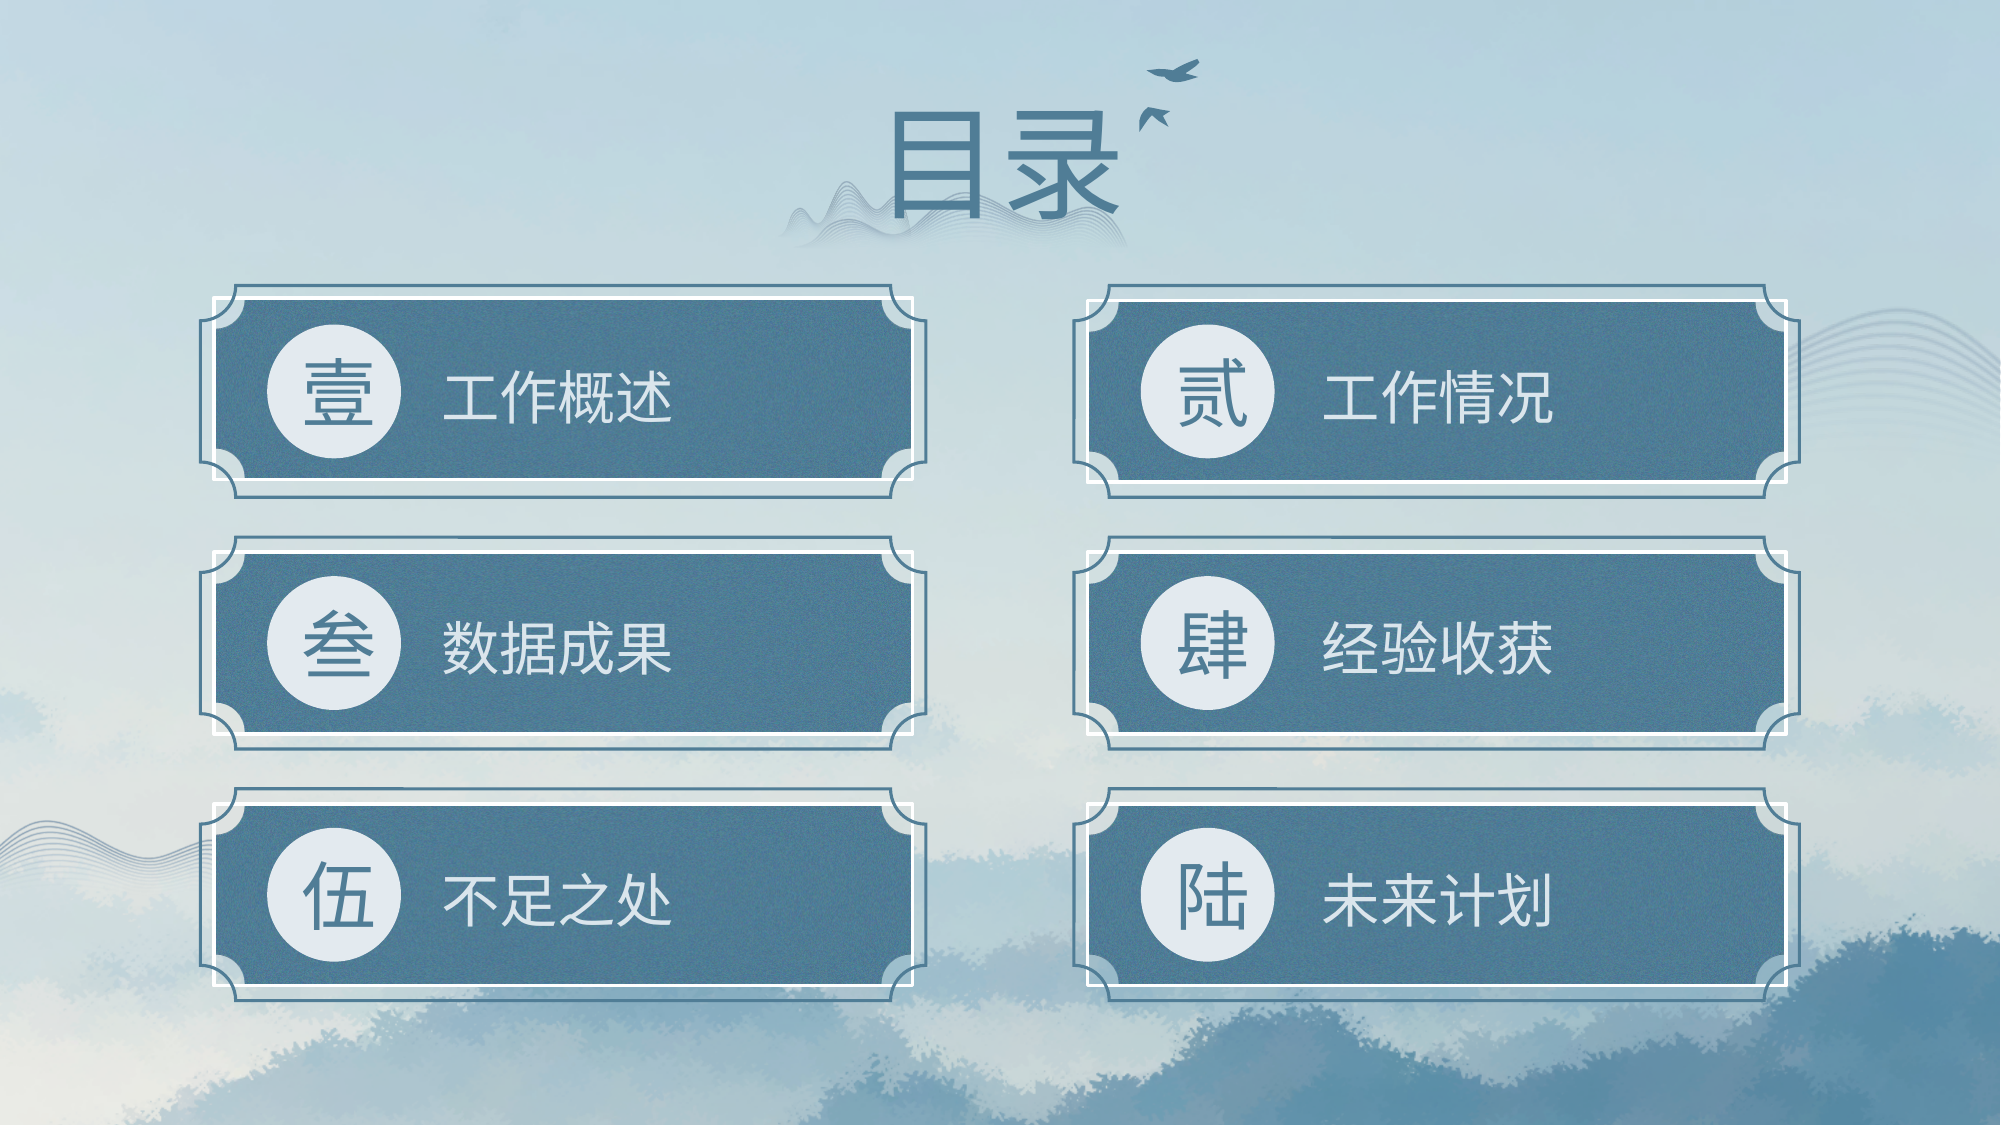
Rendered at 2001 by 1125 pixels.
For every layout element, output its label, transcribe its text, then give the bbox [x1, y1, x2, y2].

picture [215, 805, 911, 984]
text_box [230, 787, 896, 805]
text_box [1103, 984, 1770, 1002]
text_box [230, 984, 896, 1002]
picture [1089, 302, 1785, 481]
text_box [199, 568, 215, 719]
picture [0, 0, 2000, 1125]
text_box [911, 819, 927, 970]
text_box [1072, 819, 1089, 970]
text_box [231, 284, 895, 299]
text_box [1785, 819, 1801, 970]
text_box [1072, 567, 1089, 719]
text_box [1103, 284, 1770, 302]
text_box 目录 [858, 77, 1142, 244]
text_box [199, 316, 215, 467]
text_box [1785, 568, 1801, 718]
text_box [911, 568, 927, 719]
text_box [228, 478, 898, 499]
text_box [199, 819, 215, 970]
text_box [1104, 481, 1770, 499]
text_box [1103, 536, 1770, 554]
text_box [1785, 316, 1801, 467]
text_box [1104, 733, 1770, 751]
text_box [230, 733, 896, 751]
text_box [230, 536, 896, 554]
text_box [911, 316, 927, 467]
text_box [1104, 787, 1770, 805]
text_box [1072, 316, 1089, 467]
